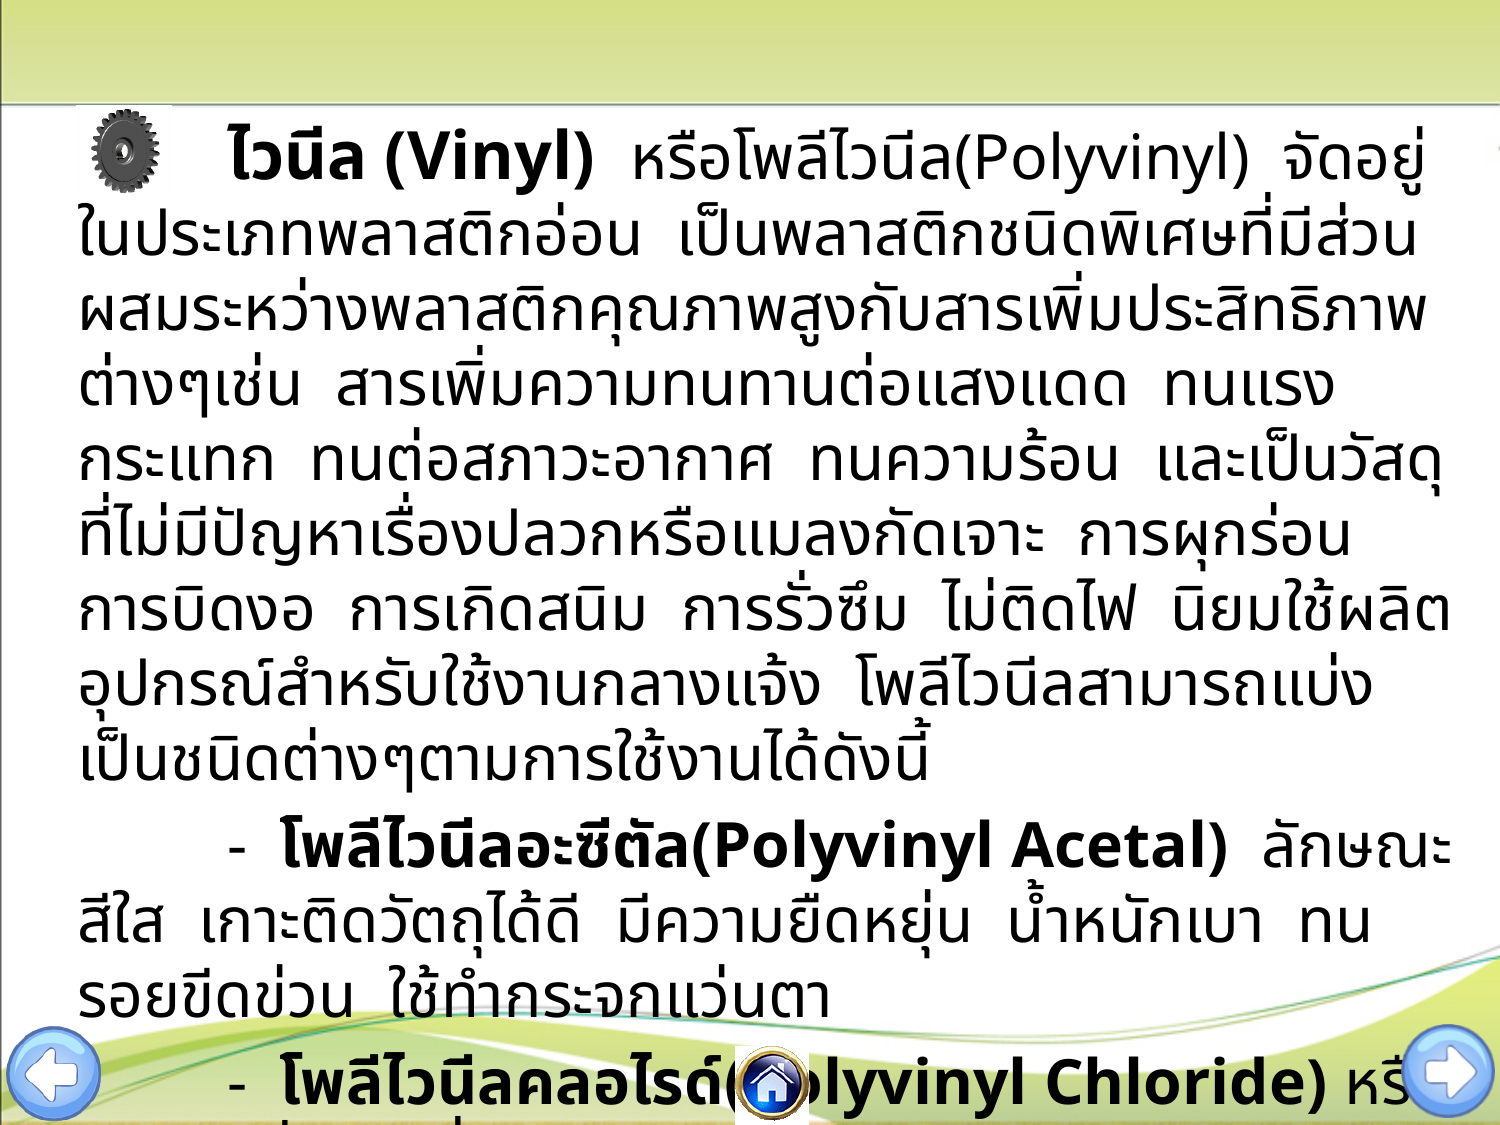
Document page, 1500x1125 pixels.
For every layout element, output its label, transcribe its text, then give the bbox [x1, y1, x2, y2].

text_box ไวนีล (Vinyl) หรือโพลีไวนีล(Polyvinyl) จัดอยู่ในประเภทพลาสติกอ่อน เป็นพลาสติกชนิดพิเศษที่มีส่วนผสมระหว่างพลาสติกคุณภาพสูงกับสารเพิ่มประสิทธิภาพต่างๆเช่น สารเพิ่มความทนทานต่อแสงแดด ทนแรงกระแทก ทนต่อสภาวะอากาศ ทนความร้อน และเป็นวัสดุที่ไม่มีปัญหาเรื่องปลวกหรือแมลงกัดเจาะ การผุกร่อน การบิดงอ การเกิดสนิม การรั่วซึม ไม่ติดไฟ นิยมใช้ผลิตอุปกรณ์สำหรับใช้งานกลางแจ้ง โพลีไวนีลสามารถแบ่งเป็นชนิดต่างๆตามการใช้งานได้ดังนี้ - โพลีไวนีลอะซีตัล(Polyvinyl Acetal) ลักษณะสีใส เกาะติดวัตถุได้ดี มีความยืดหยุ่น น้ำหนักเบา ทนรอยขีดข่วน ใช้ทำกระจกแว่นตา - โพลีไวนีลคลอไรด์(Polyvinyl Chloride) หรือรู้จักกันทั่วไปในชื่อ PVC มีความเหนียว ทนทาน มีความยืดหยุ่น ทนสารเคมี ใช้ทำท่อน้ำ สายไฟ ภาชนะใส่อาหาร ถุงพลาสติก ฯลฯ [5, 105, 1471, 1043]
picture [0, 0, 1500, 1125]
